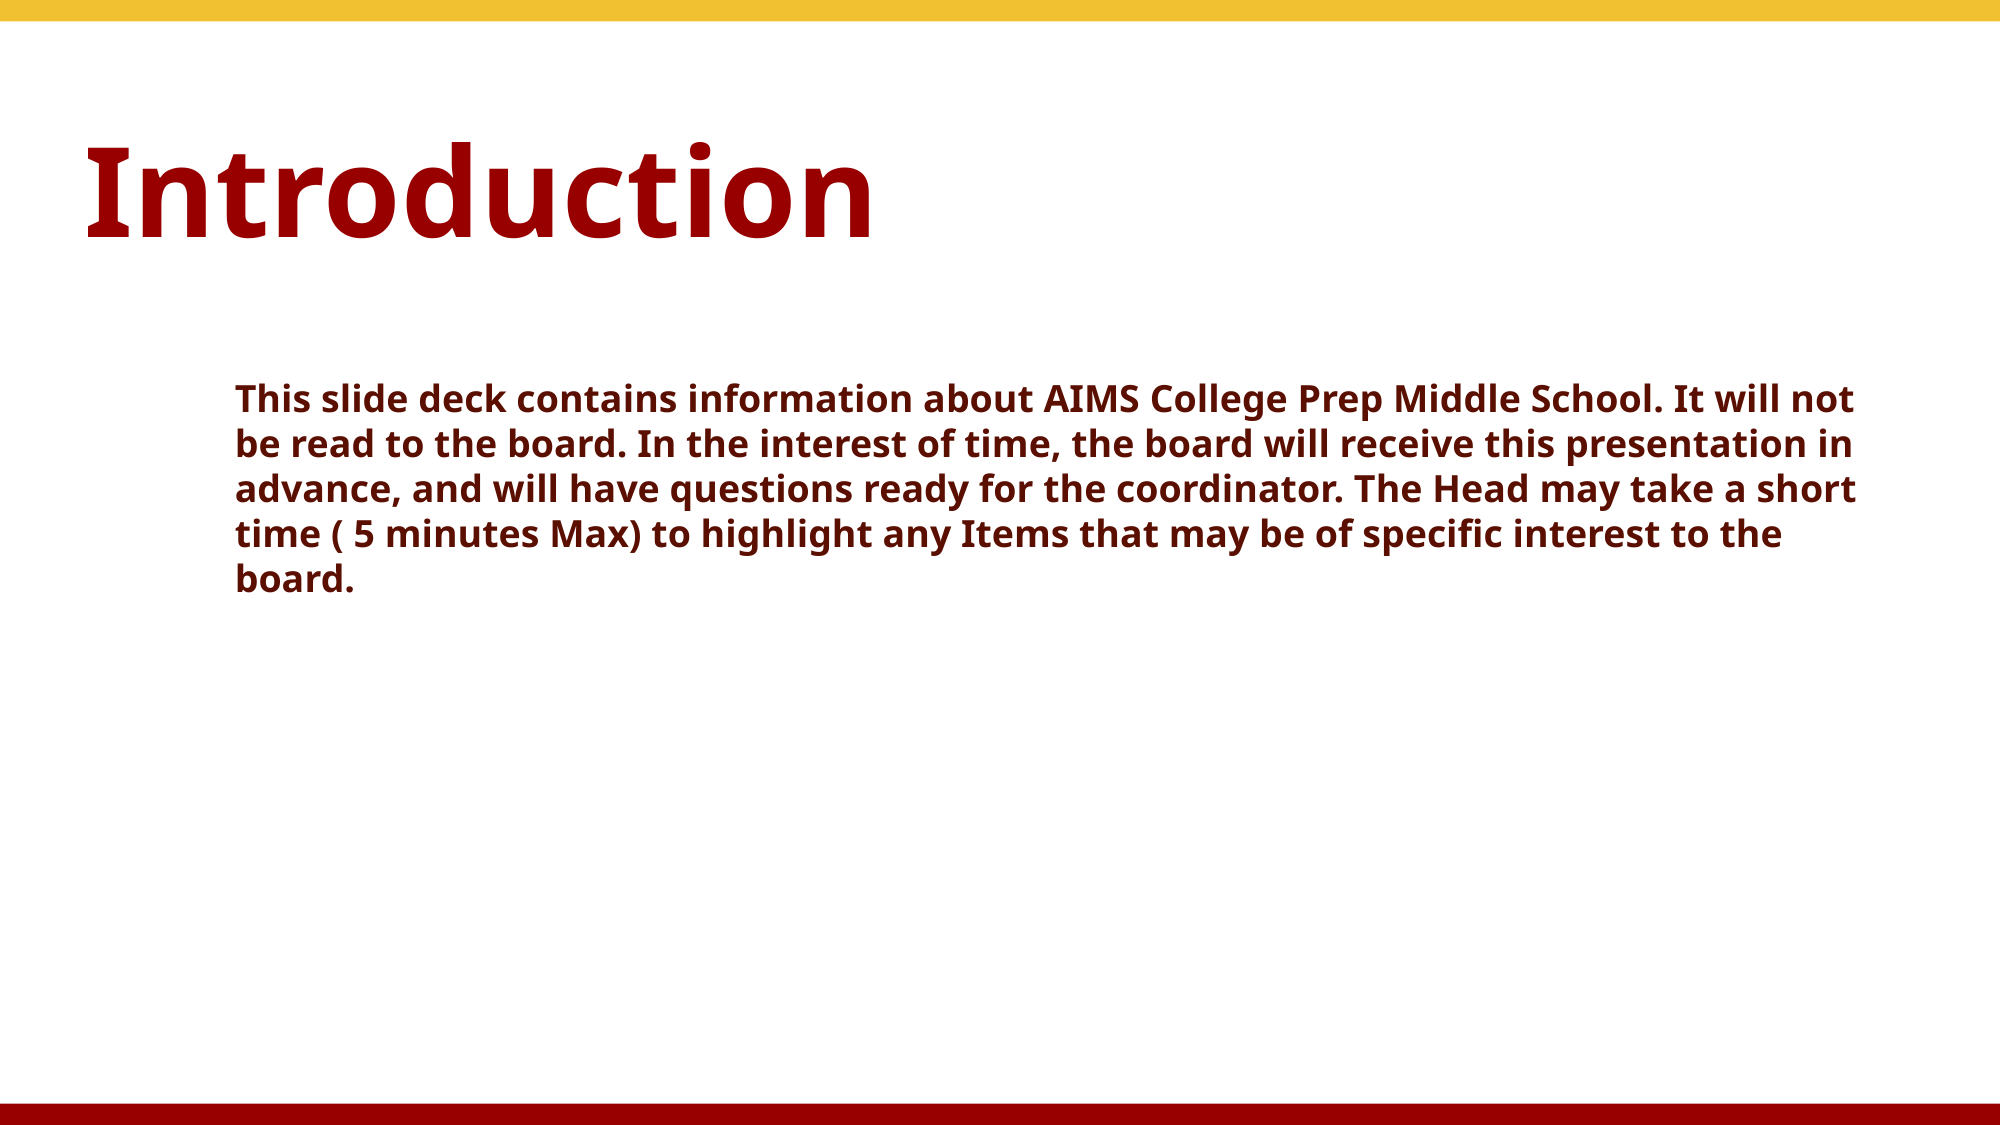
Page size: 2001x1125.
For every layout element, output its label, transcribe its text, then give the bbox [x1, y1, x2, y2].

text_box This slide deck contains information about AIMS College Prep Middle School. It will not be read to the board. In the interest of time, the board will receive this presentation in advance, and will have questions ready for the coordinator. The Head may take a short time ( 5 minutes Max) to highlight any Items that may be of specific interest to the board. [84, 200, 1896, 1090]
title Introduction [84, 110, 2000, 388]
